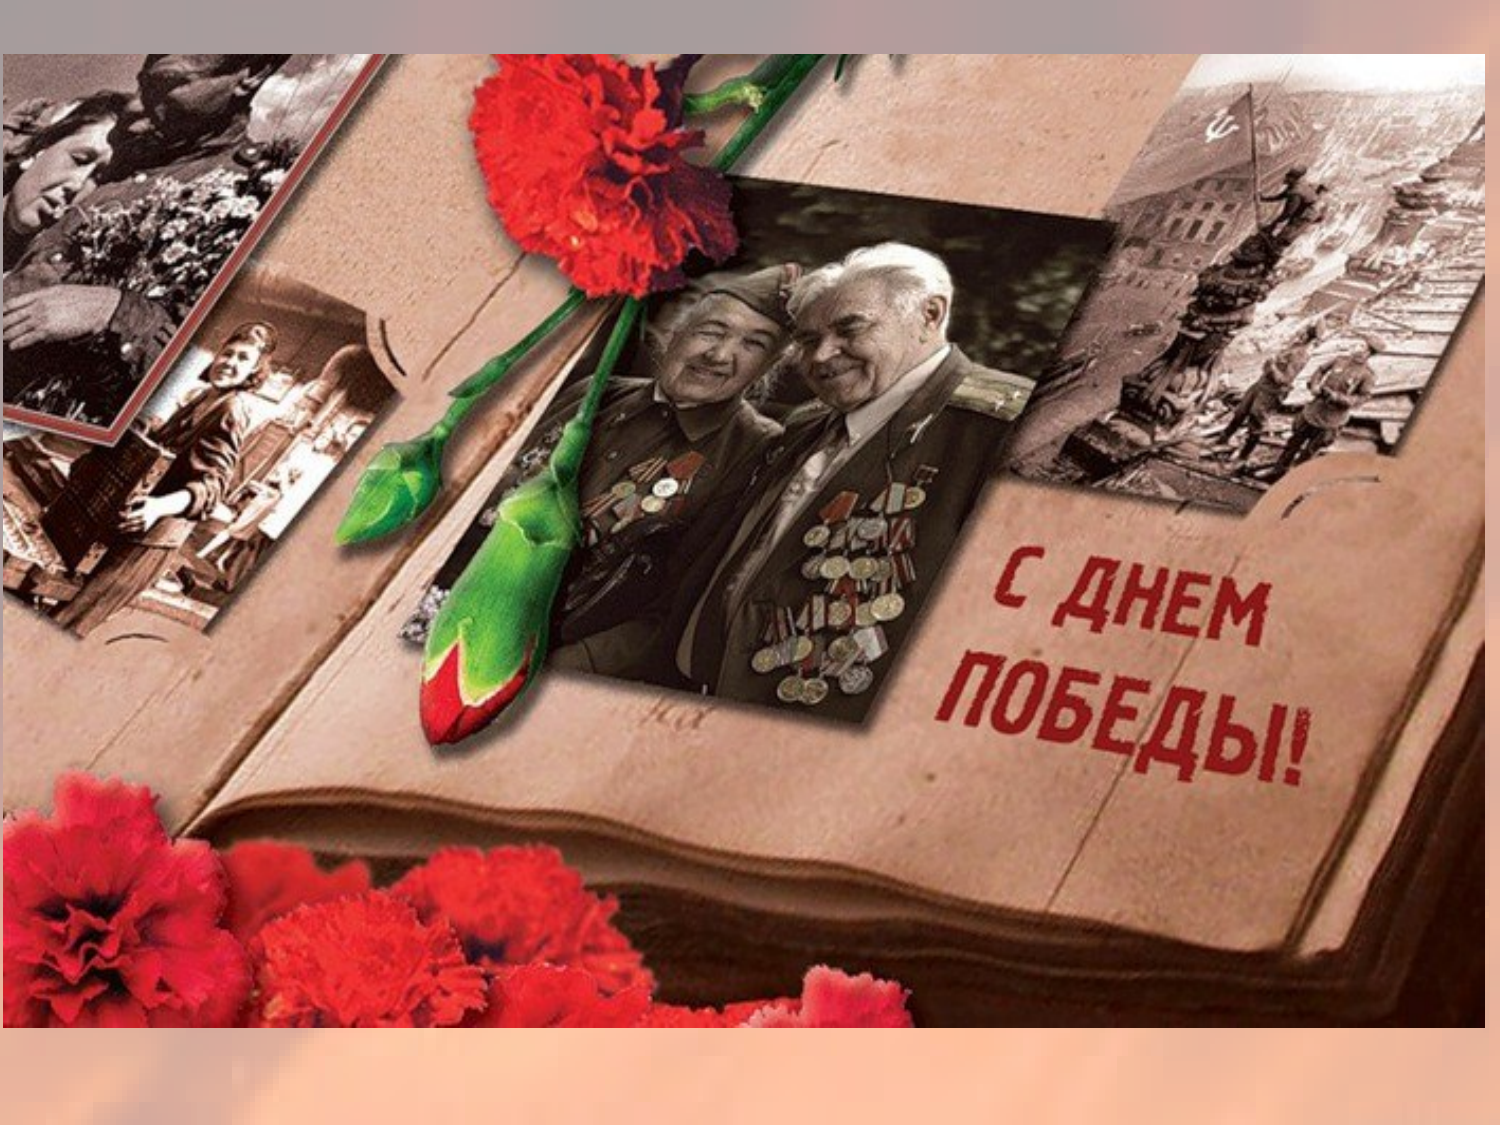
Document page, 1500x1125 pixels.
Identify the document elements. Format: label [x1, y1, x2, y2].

picture [3, 54, 1485, 1028]
